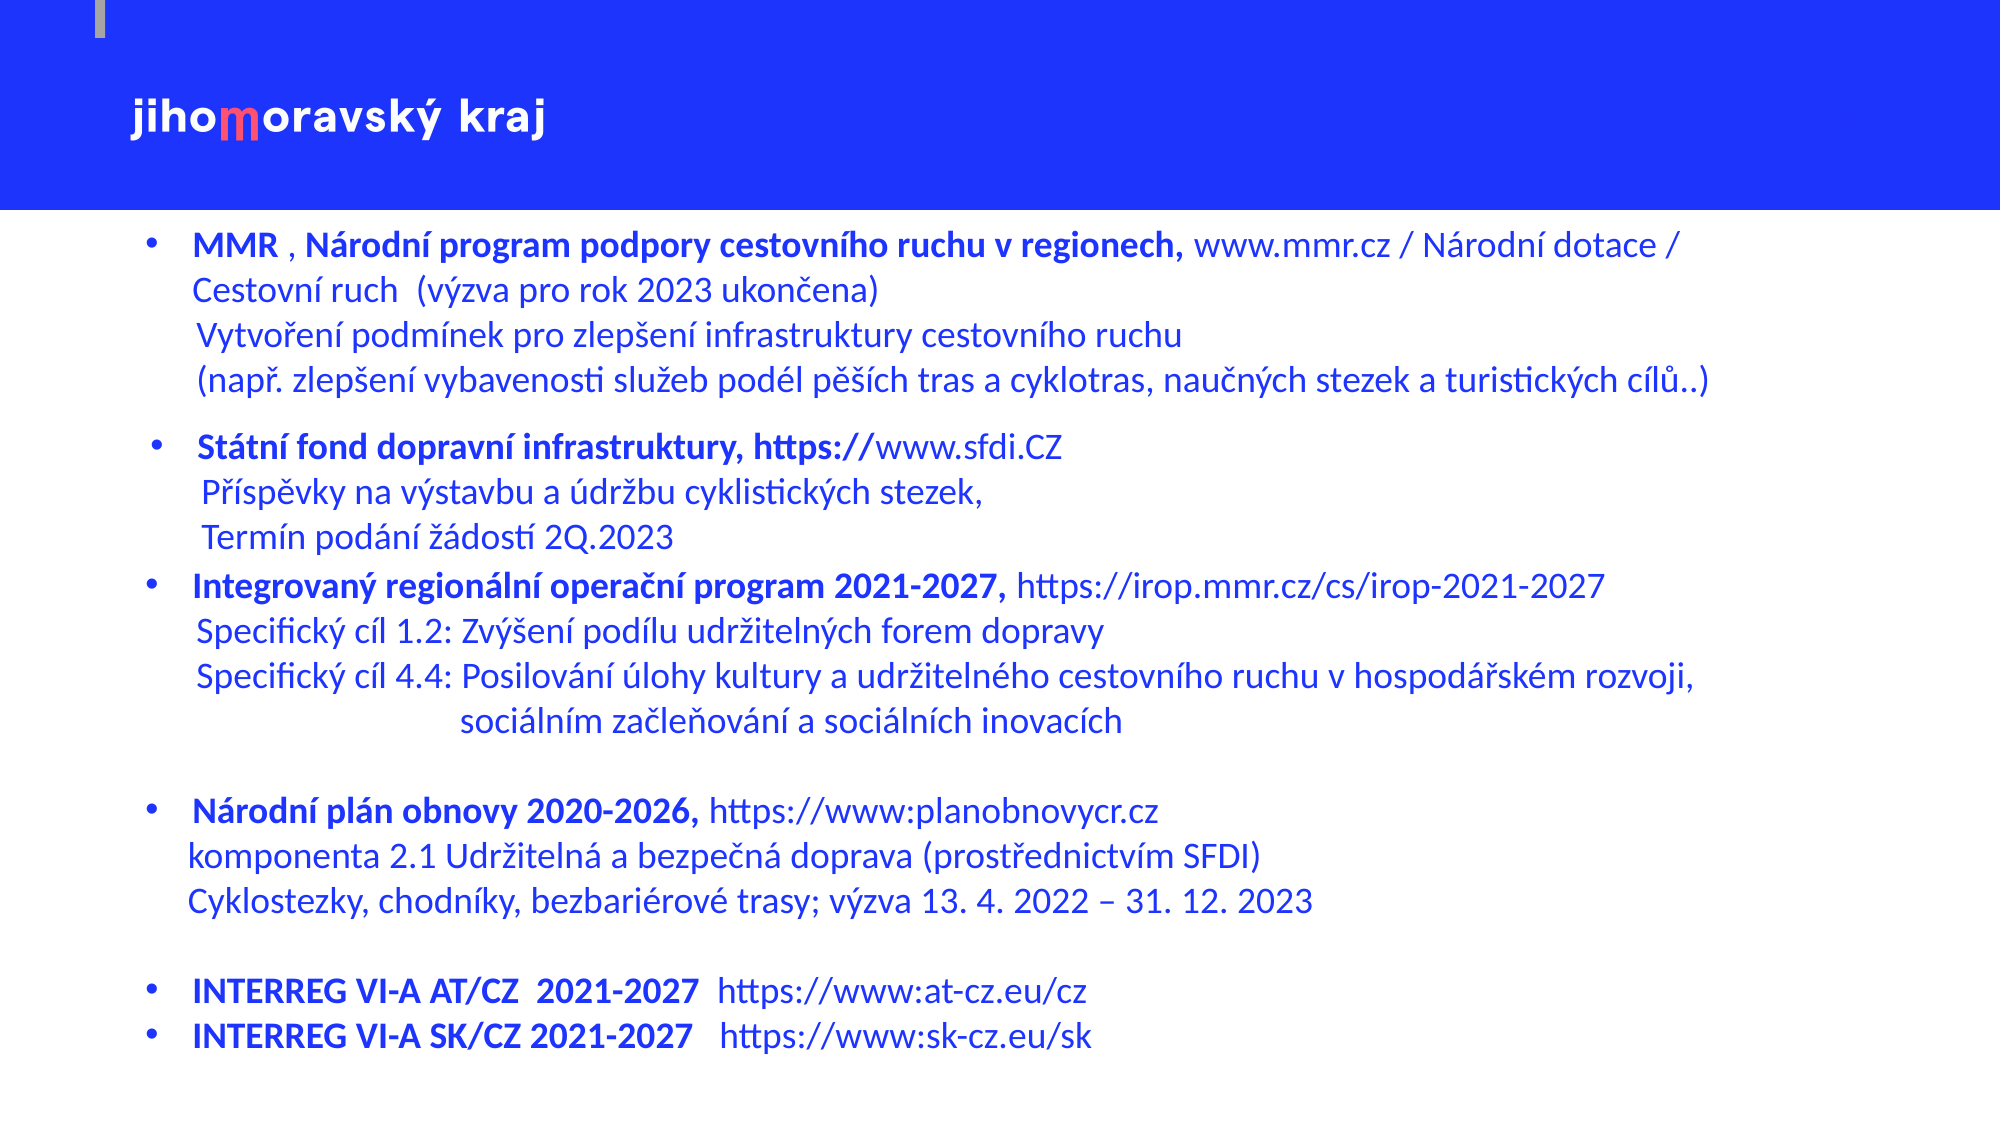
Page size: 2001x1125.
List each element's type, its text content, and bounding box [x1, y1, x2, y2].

text_box Státní fond dopravní infrastruktury, https://www.sfdi.CZ Příspěvky na výstavbu a údržbu cyklistických stezek, Termín podání žádostí 2Q.2023 [135, 414, 1078, 553]
text_box [95, 0, 106, 38]
picture [0, 0, 2000, 210]
text_box MMR , Národní program podpory cestovního ruchu v regionech, www.mmr.cz / Národní dotace / Cestovní ruch (výzva pro rok 2023 ukončena) Vytvoření podmínek pro zlepšení infrastruktury cestovního ruchu (např. zlepšení vybavenosti služeb podél pěších tras a cyklotras, naučných stezek a turistických cílů..) [130, 212, 1800, 453]
text_box Integrovaný regionální operační program 2021-2027, https://irop.mmr.cz/cs/irop-2021-2027 Specifický cíl 1.2: Zvýšení podílu udržitelných forem dopravy Specifický cíl 4.4: Posilování úlohy kultury a udržitelného cestovního ruchu v hospodářském rozvoji, sociálním začleňování a sociálních inovacích Národní plán obnovy 2020-2026, https://www:planobnovycr.cz komponenta 2.1 Udržitelná a bezpečná doprava (prostřednictvím SFDI) Cyklostezky, chodníky, bezbariérové trasy; výzva 13. 4. 2022 – 31. 12. 2023 INTERREG VI-A AT/CZ 2021-2027 https://www:at-cz.eu/cz INTERREG VI-A SK/CZ 2021-2027 https://www:sk-cz.eu/sk [130, 553, 1854, 1064]
